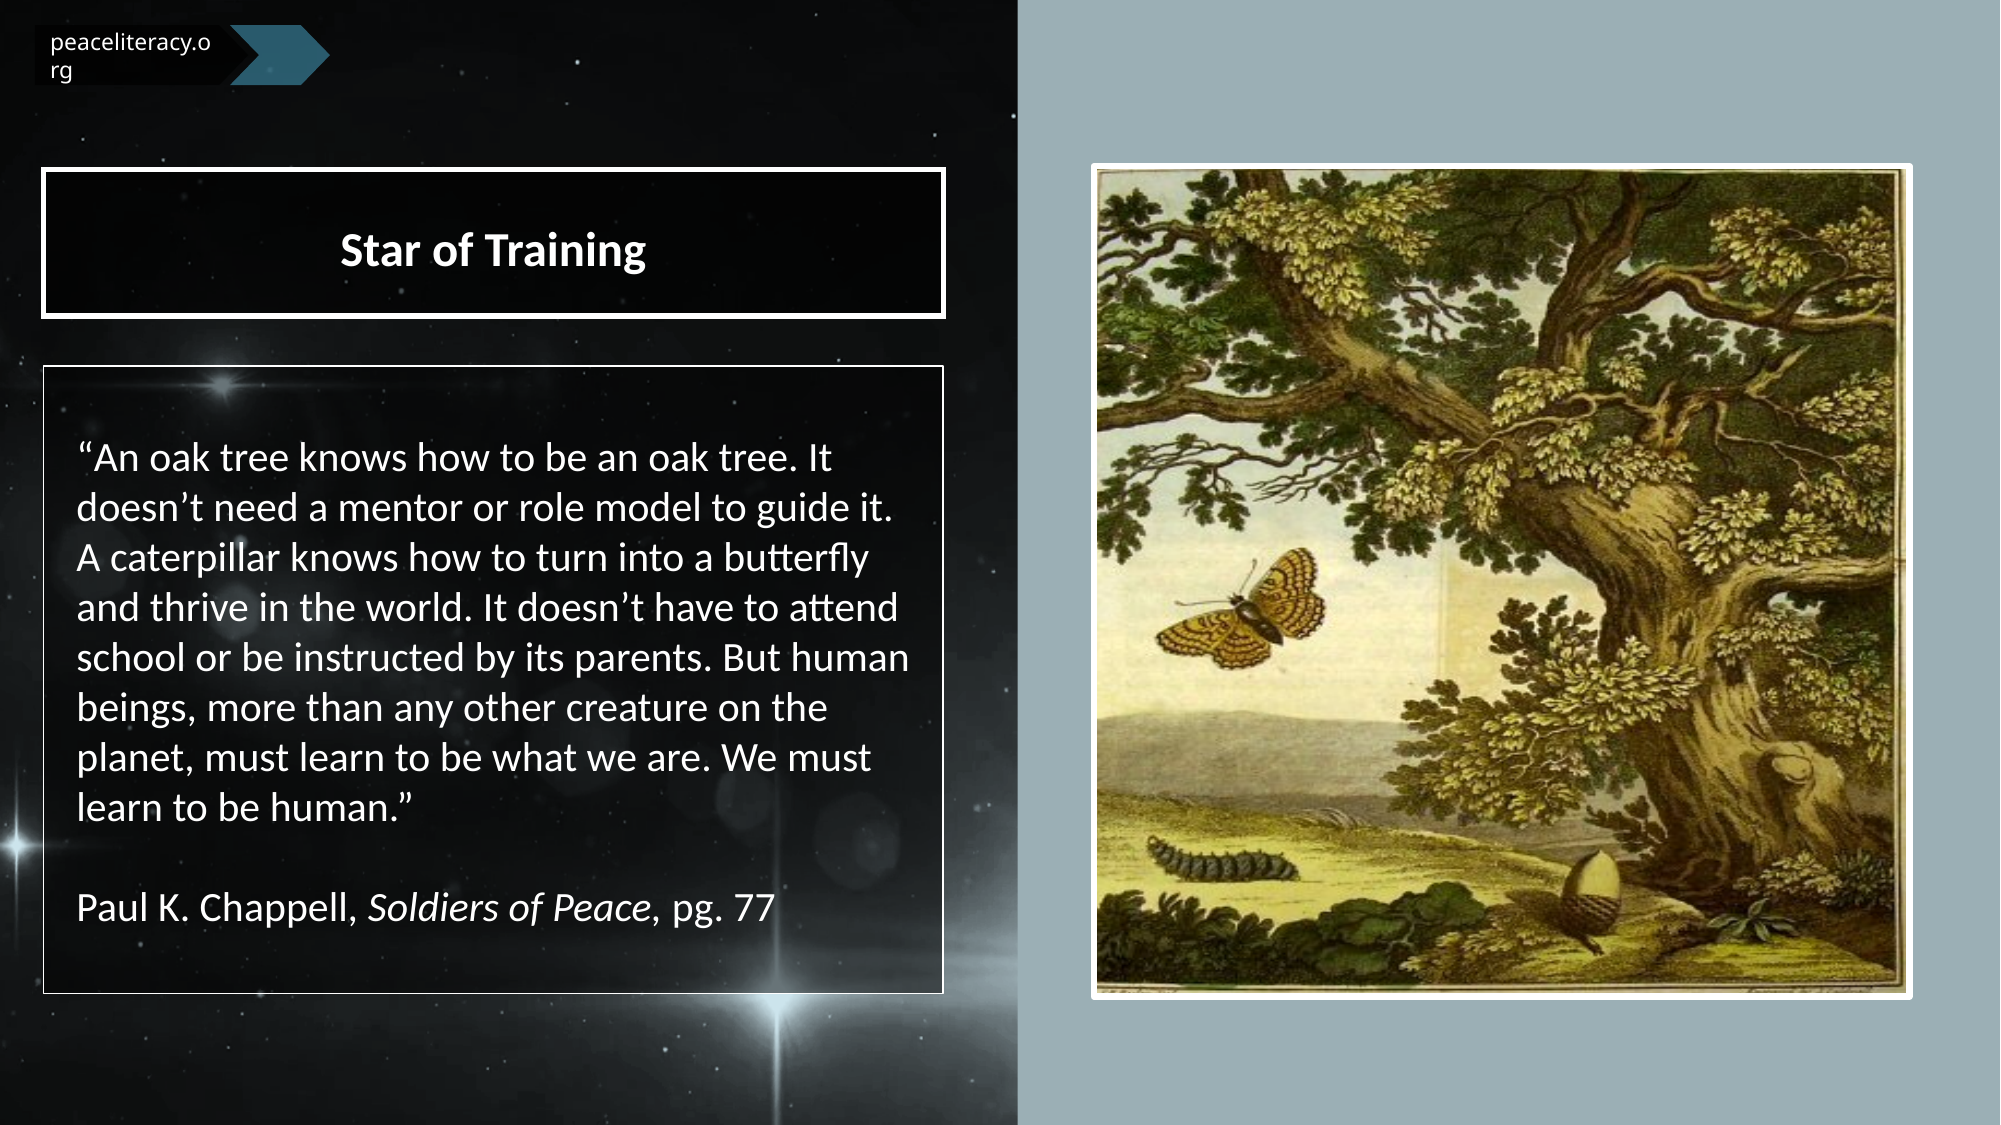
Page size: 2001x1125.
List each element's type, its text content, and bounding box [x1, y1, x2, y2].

text_box [230, 25, 331, 86]
picture [1096, 169, 1907, 994]
text_box [0, 0, 1018, 1125]
title “An oak tree knows how to be an oak tree. It doesn’t need a mentor or role model to guide it. A caterpillar knows how to turn into a butterfly and thrive in the world. It doesn’t have to attend school or be instructed by its parents. But human beings, more than any other creature on the planet, must learn to be what we are. We must learn to be human.” Paul K. Chappell, Soldiers of Peace, pg. 77 [43, 365, 944, 994]
text_box Star of Training [43, 169, 944, 317]
text_box peaceliteracy.org [34, 25, 249, 86]
